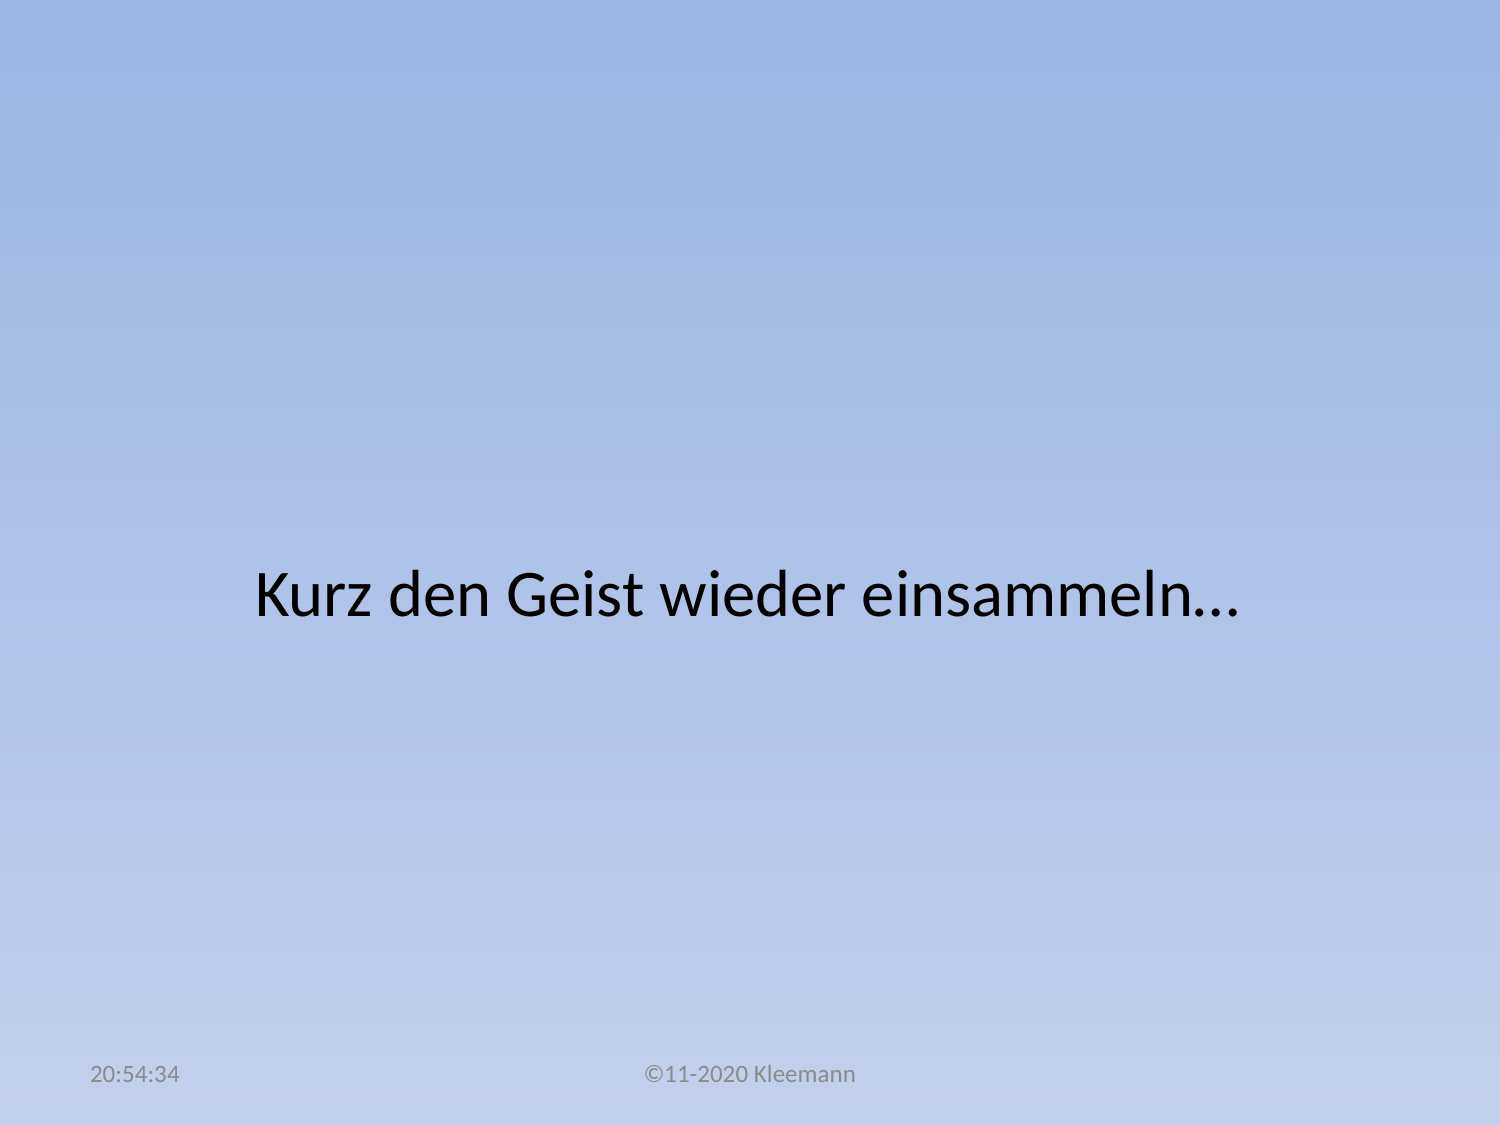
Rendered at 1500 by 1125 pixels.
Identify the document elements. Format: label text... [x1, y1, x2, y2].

footer ©11-2020 Kleemann [512, 1042, 988, 1103]
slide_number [75, 1042, 425, 1103]
list Kurz den Geist wieder einsammeln… [75, 262, 1425, 1005]
